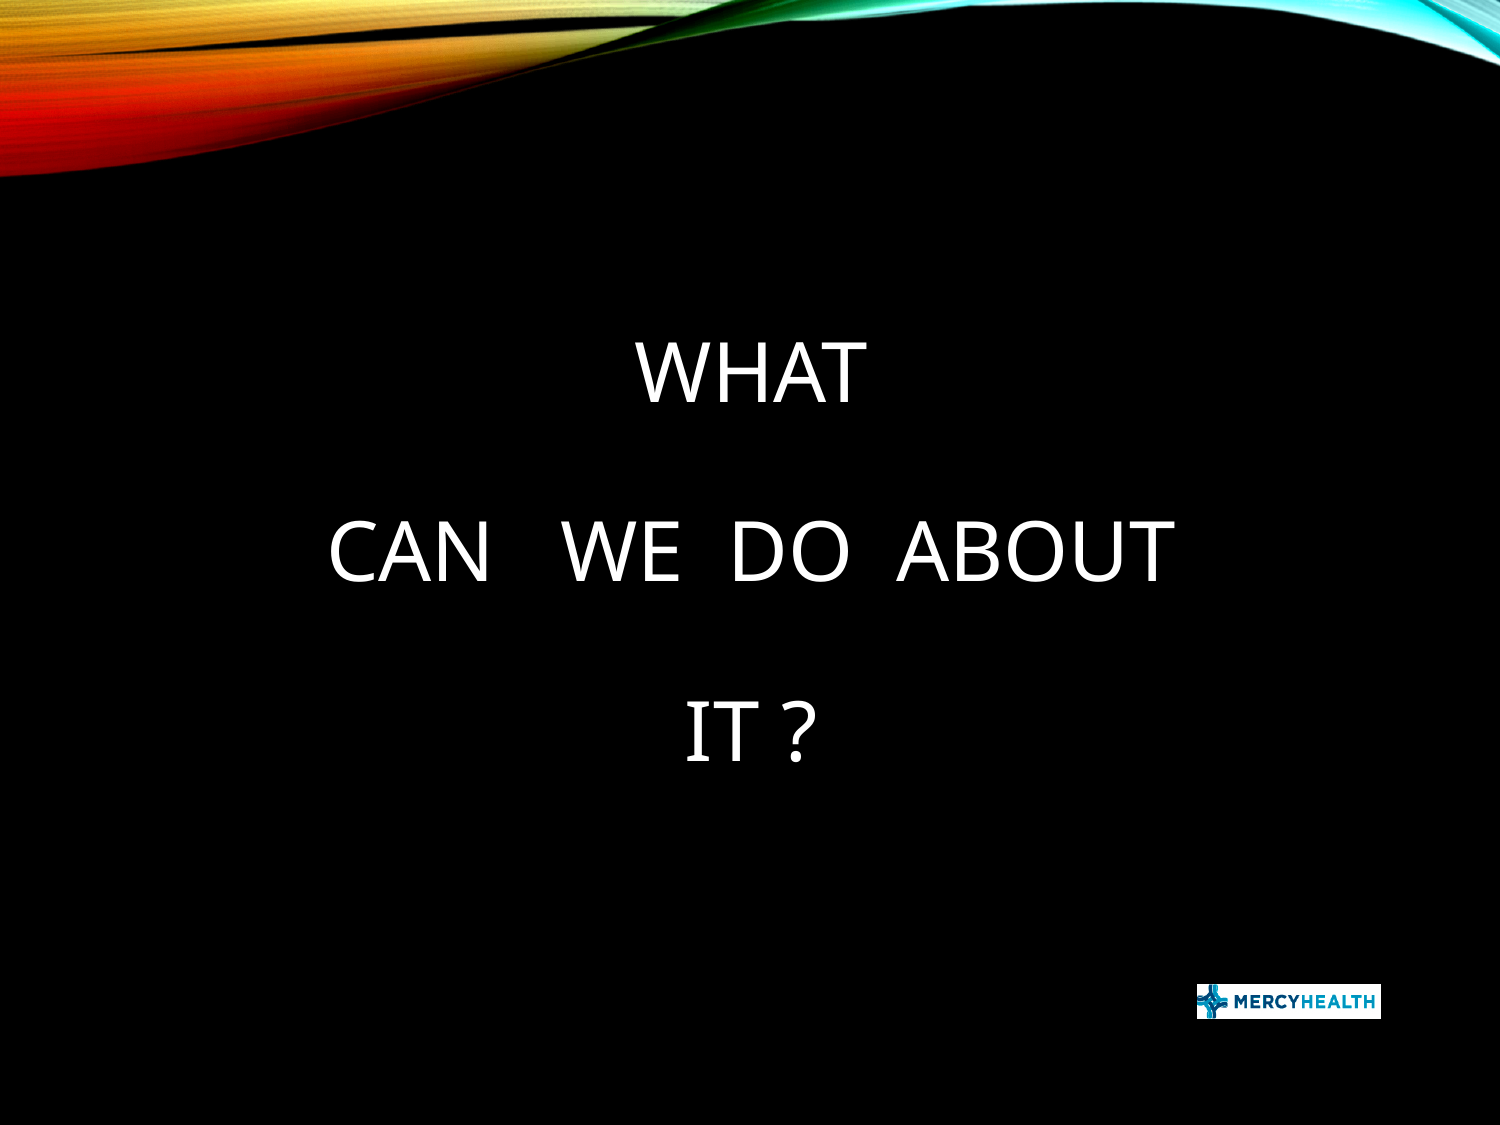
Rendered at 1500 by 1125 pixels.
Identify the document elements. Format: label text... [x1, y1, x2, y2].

title What can we do about it ? [228, 148, 1275, 962]
picture [0, 0, 1500, 178]
picture [1197, 983, 1381, 1020]
